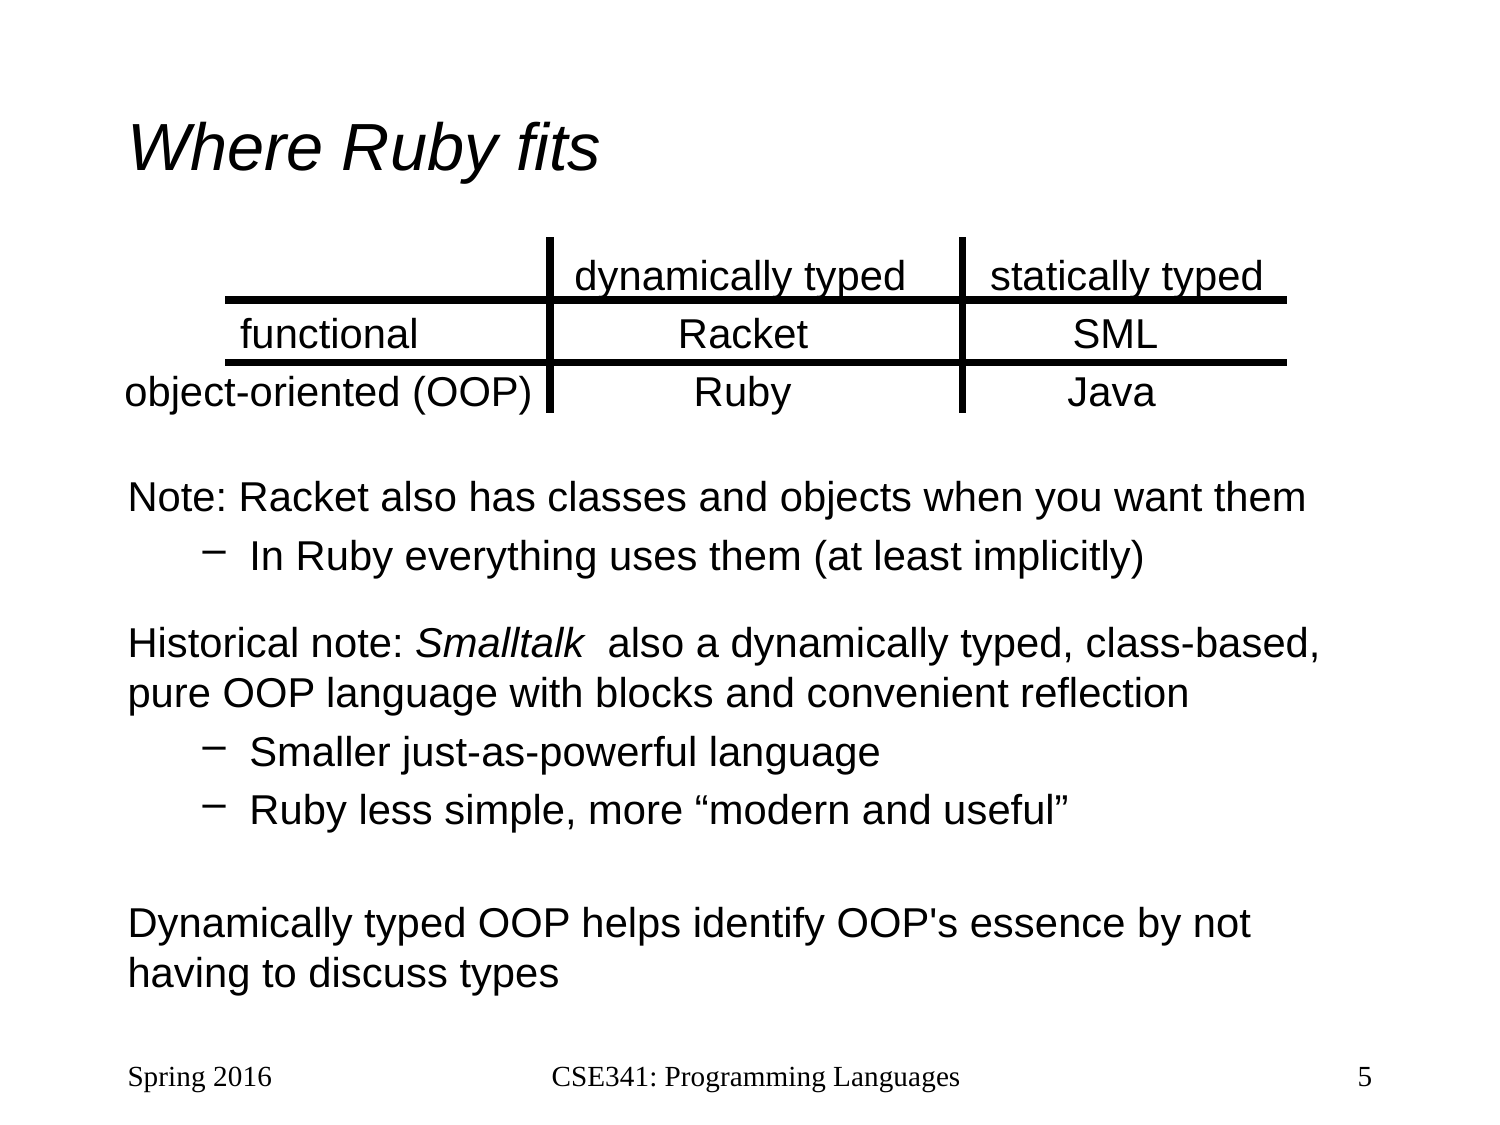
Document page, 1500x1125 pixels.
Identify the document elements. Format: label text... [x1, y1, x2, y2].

list Note: Racket also has classes and objects when you want them In Ruby everything uses them (at least implicitly) Historical note: Smalltalk also a dynamically typed, class-based, pure OOP language with blocks and convenient reflection Smaller just-as-powerful language Ruby less simple, more “modern and useful” Dynamically typed OOP helps identify OOP's essence by not having to discuss types [112, 287, 1388, 1026]
text_box dynamically typed statically typed functional Racket SML object-oriented (OOP) Ruby Java [74, 212, 1350, 438]
title Where Ruby fits [112, 49, 1388, 238]
slide_number Spring 2016 [112, 1049, 426, 1125]
slide_number 5 [1074, 1049, 1388, 1125]
footer CSE341: Programming Languages [474, 1049, 1038, 1125]
